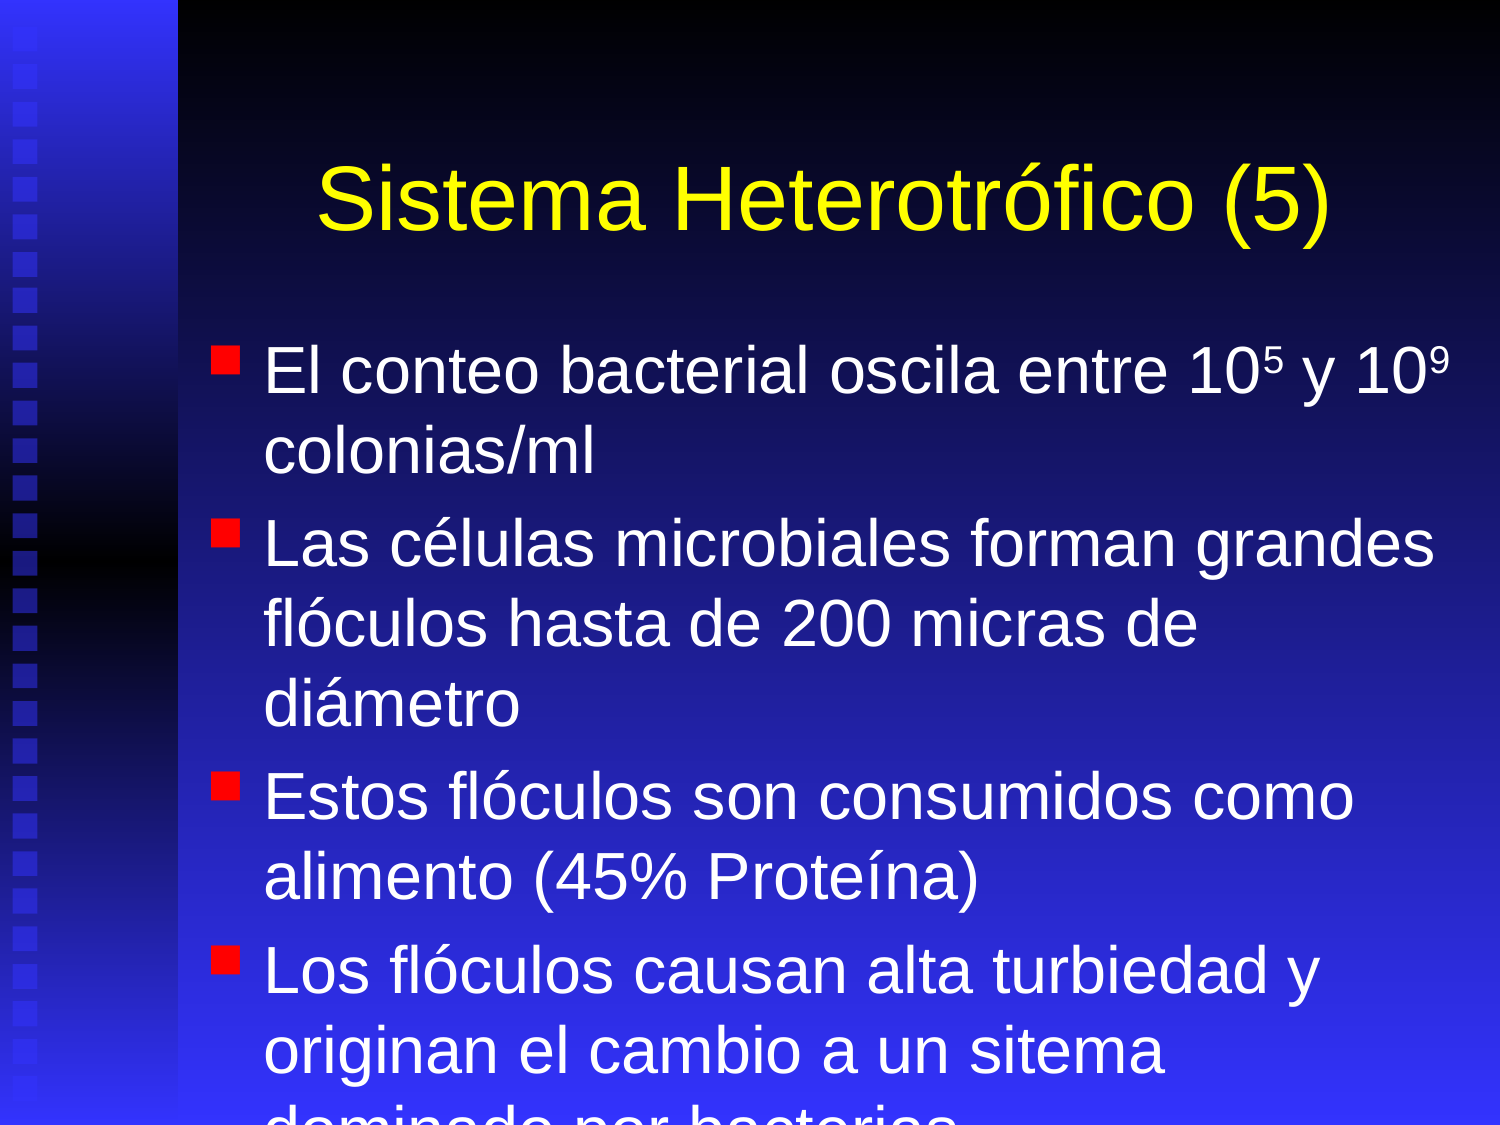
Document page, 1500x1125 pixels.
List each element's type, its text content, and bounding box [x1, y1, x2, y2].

list El conteo bacterial oscila entre 105 y 109 colonias/ml Las células microbiales forman grandes flóculos hasta de 200 micras de diámetro Estos flóculos son consumidos como alimento (45% Proteína) Los flóculos causan alta turbiedad y originan el cambio a un sitema dominado por bacterias [191, 318, 1468, 995]
title Sistema Heterotrófico (5) [187, 99, 1463, 288]
